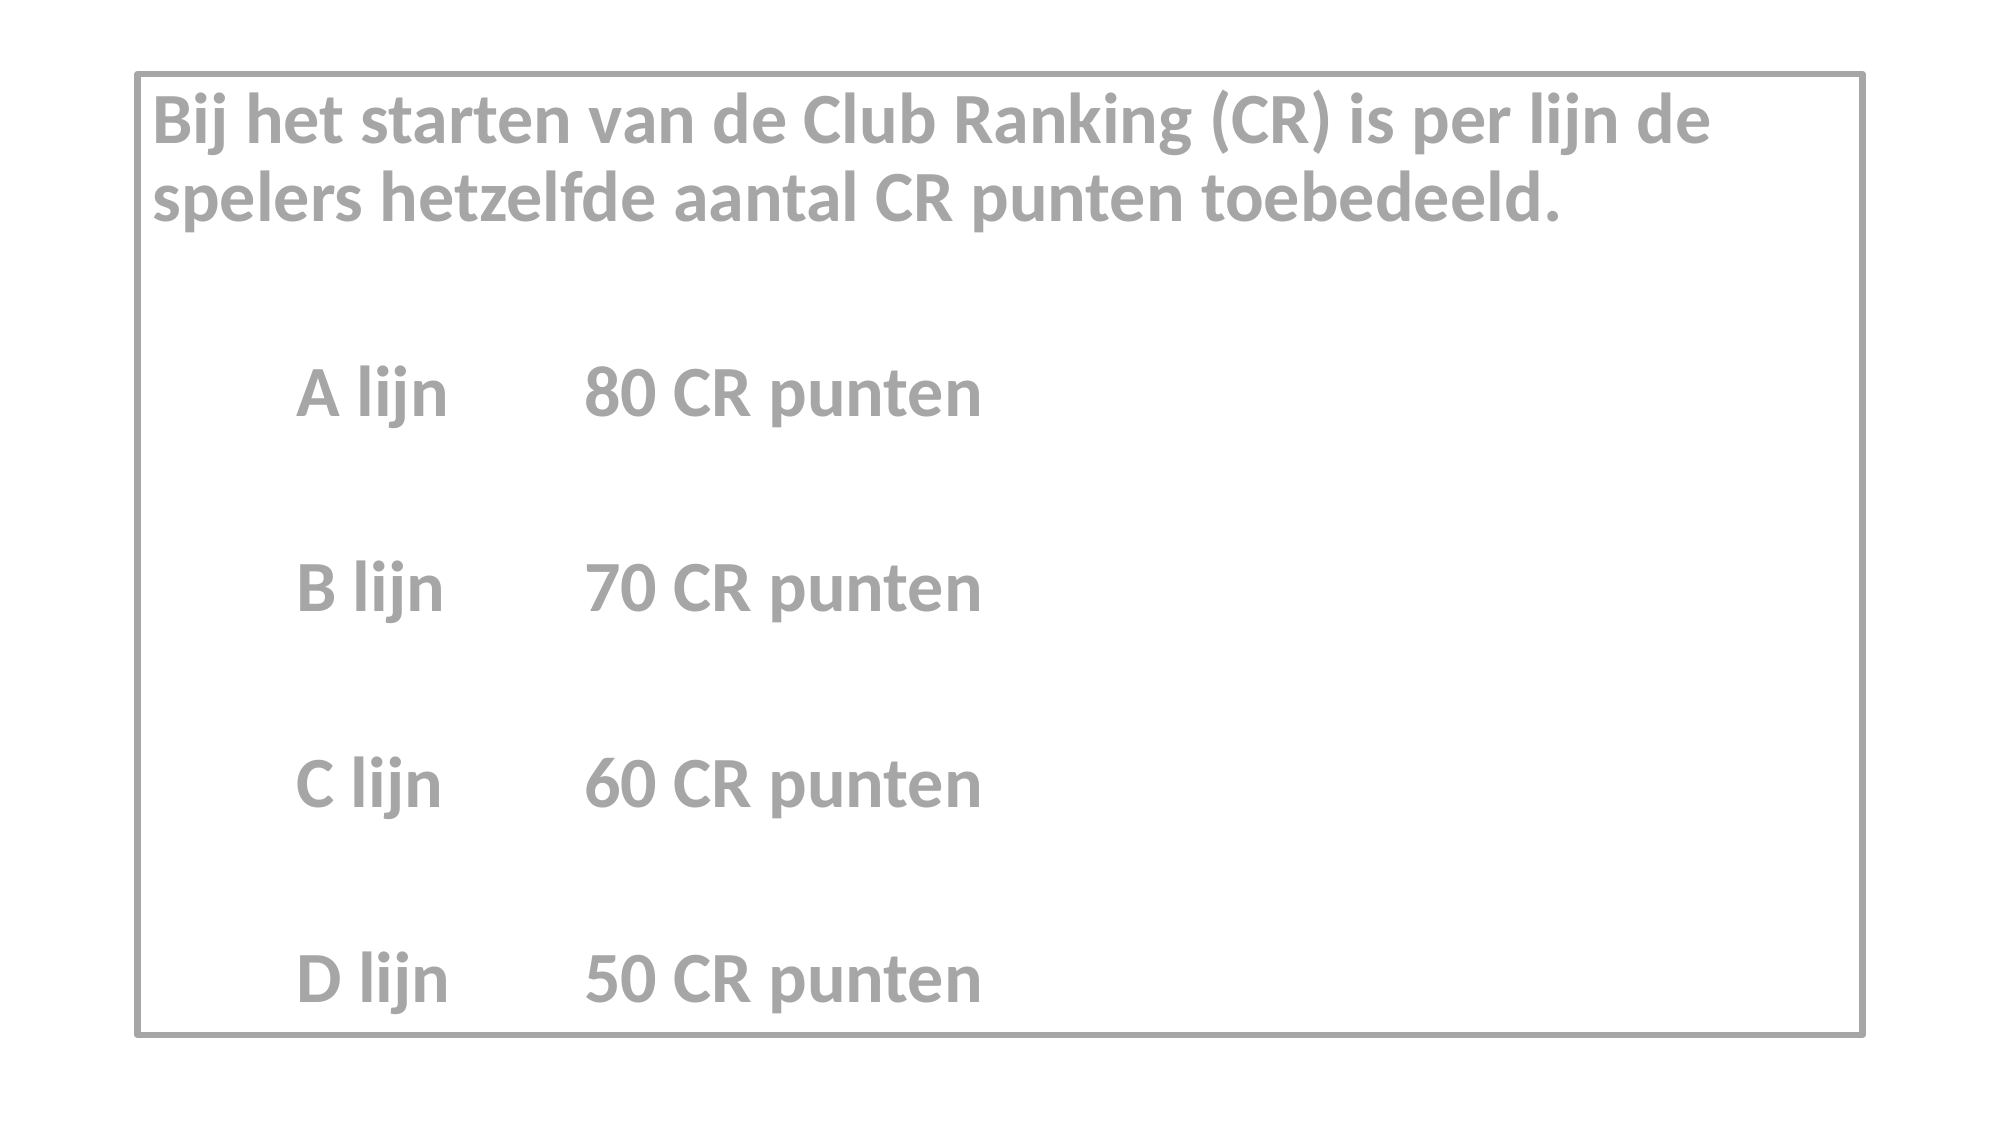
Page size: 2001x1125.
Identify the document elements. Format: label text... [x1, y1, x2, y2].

list Bij het starten van de Club Ranking (CR) is per lijn de spelers hetzelfde aantal CR punten toebedeeld. A lijn 80 CR punten B lijn 70 CR punten C lijn 60 CR punten D lijn 50 CR punten [137, 74, 1863, 1035]
